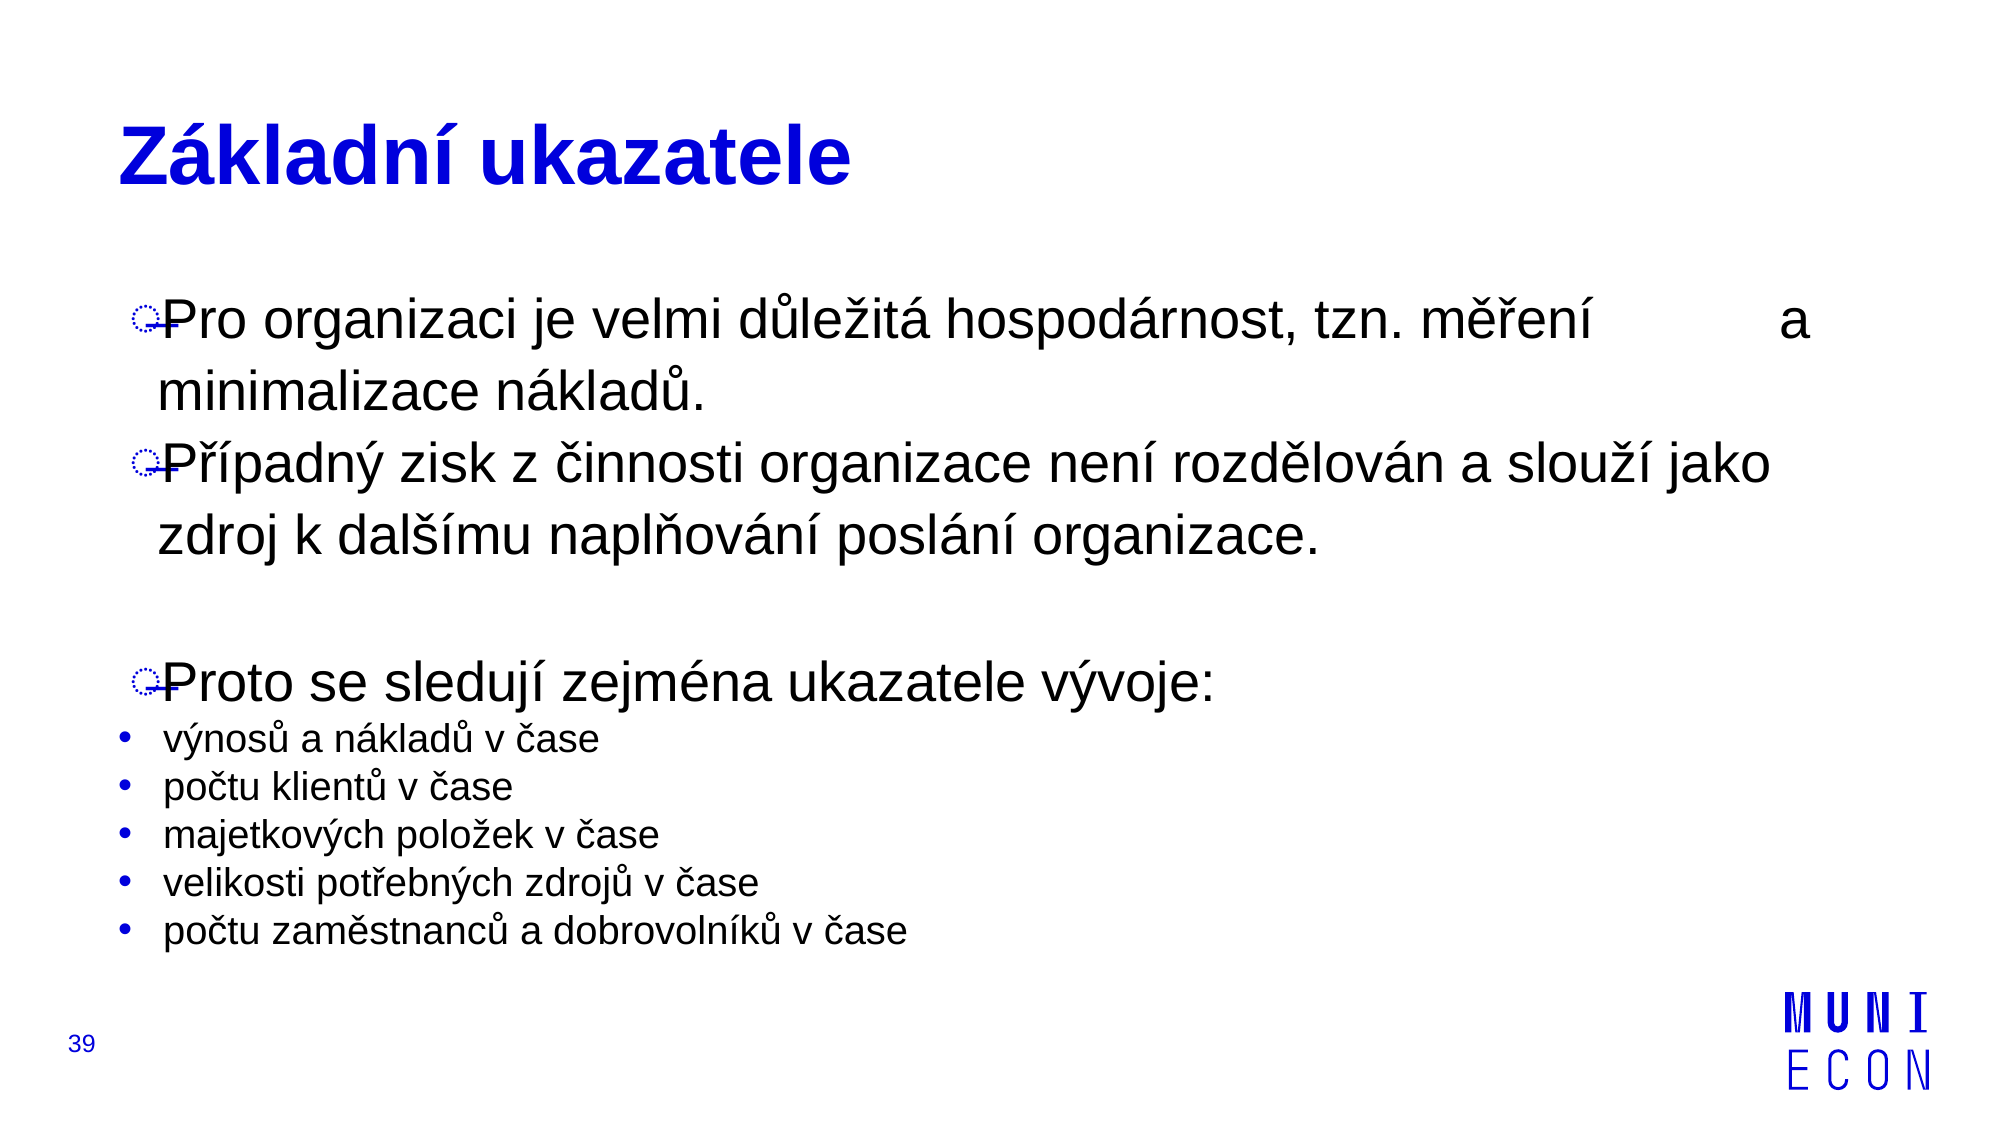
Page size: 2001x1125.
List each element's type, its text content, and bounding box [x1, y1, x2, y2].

list Pro organizaci je velmi důležitá hospodárnost, tzn. měření a minimalizace nákladů. Případný zisk z činnosti organizace není rozdělován a slouží jako zdroj k dalšímu naplňování poslání organizace. Proto se sledují zejména ukazatele vývoje: výnosů a nákladů v čase počtu klientů v čase majetkových položek v čase velikosti potřebných zdrojů v čase počtu zaměstnanců a dobrovolníků v čase [118, 277, 1883, 957]
title Základní ukazatele [118, 118, 1883, 193]
slide_number 39 [67, 1021, 110, 1063]
